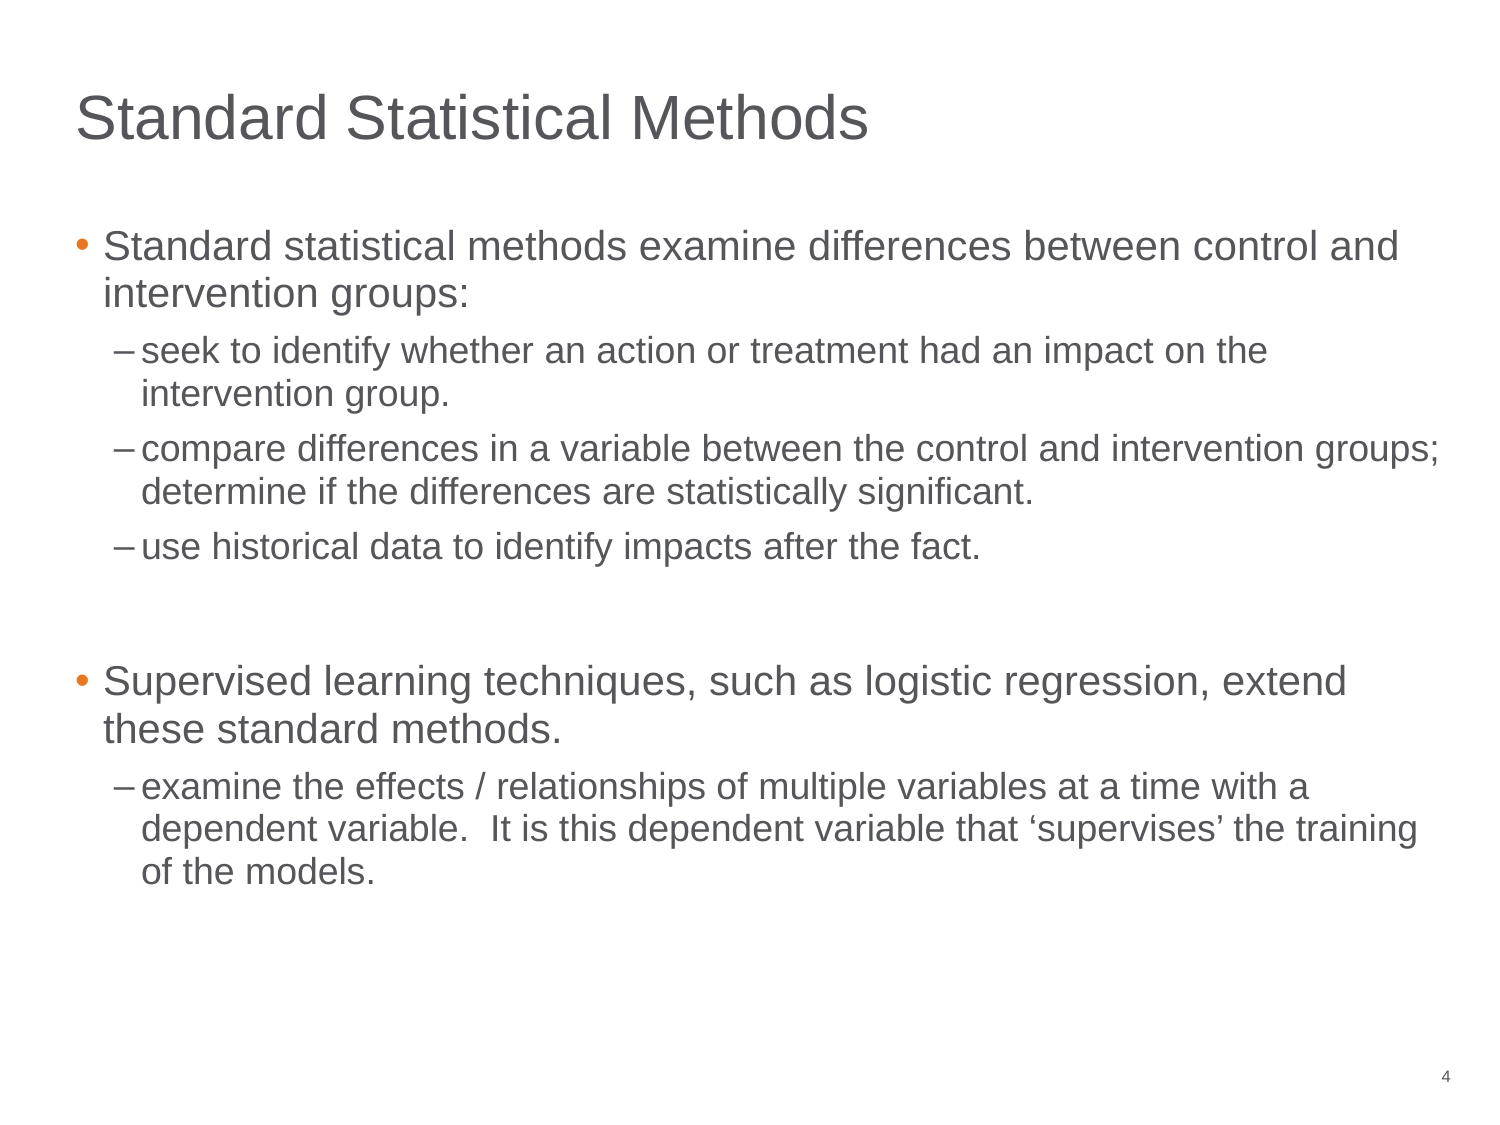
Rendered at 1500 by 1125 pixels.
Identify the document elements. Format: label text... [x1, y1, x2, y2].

slide_number 4 [1387, 1055, 1451, 1096]
list Standard statistical methods examine differences between control and intervention groups: seek to identify whether an action or treatment had an impact on the intervention group. compare differences in a variable between the control and intervention groups; determine if the differences are statistically significant. use historical data to identify impacts after the fact. Supervised learning techniques, such as logistic regression, extend these standard methods. examine the effects / relationships of multiple variables at a time with a dependent variable. It is this dependent variable that ‘supervises’ the training of the models. [75, 222, 1454, 1009]
title Standard Statistical Methods [75, 50, 1454, 152]
